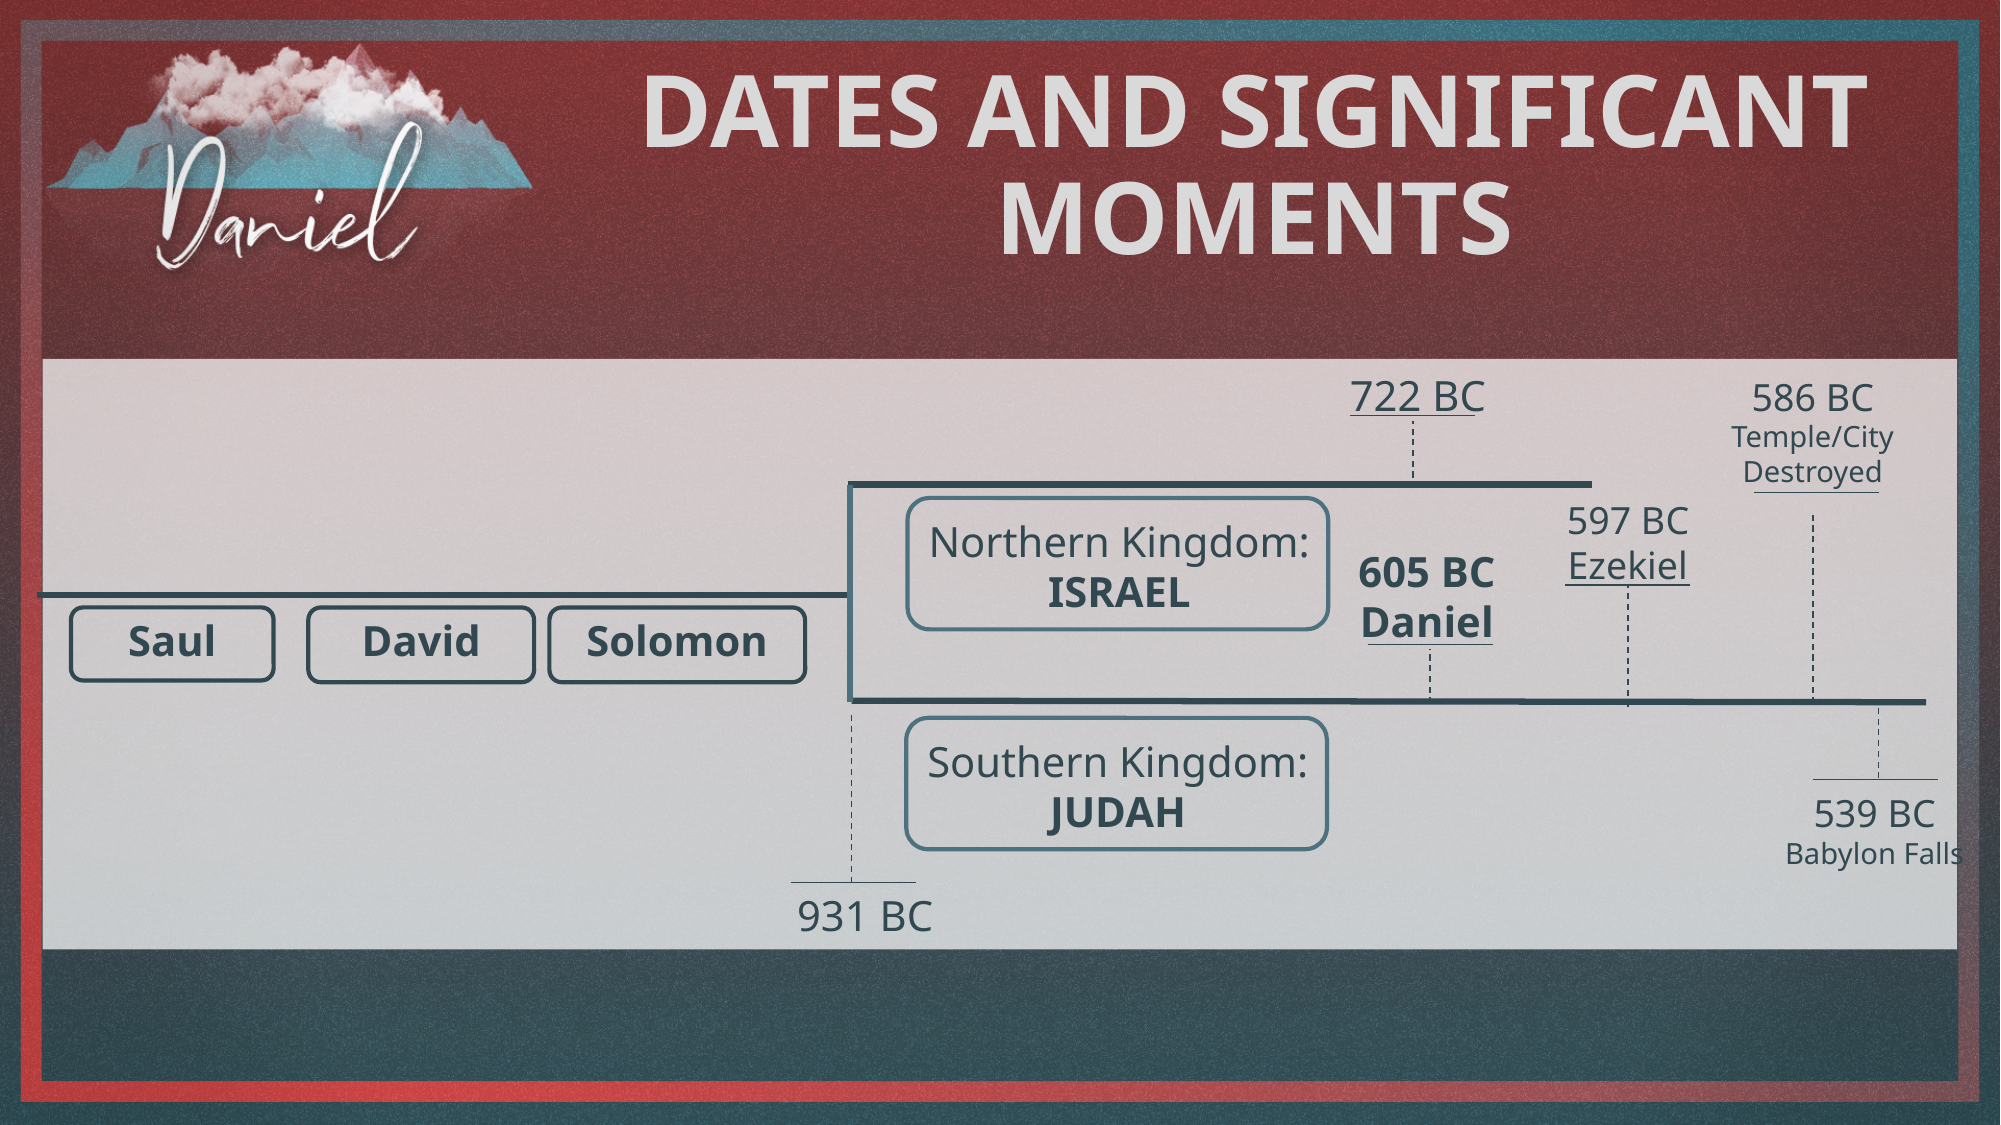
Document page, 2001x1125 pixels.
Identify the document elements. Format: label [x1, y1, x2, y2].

text_box [1538, 489, 1718, 707]
text_box [847, 484, 1702, 703]
text_box [37, 595, 847, 683]
text_box [1923, 484, 1927, 703]
list [0, 0, 2000, 1125]
text_box [1764, 703, 1985, 915]
text_box [772, 714, 959, 974]
text_box [1330, 361, 1506, 489]
text_box [1702, 366, 1923, 704]
text_box [1330, 538, 1524, 704]
